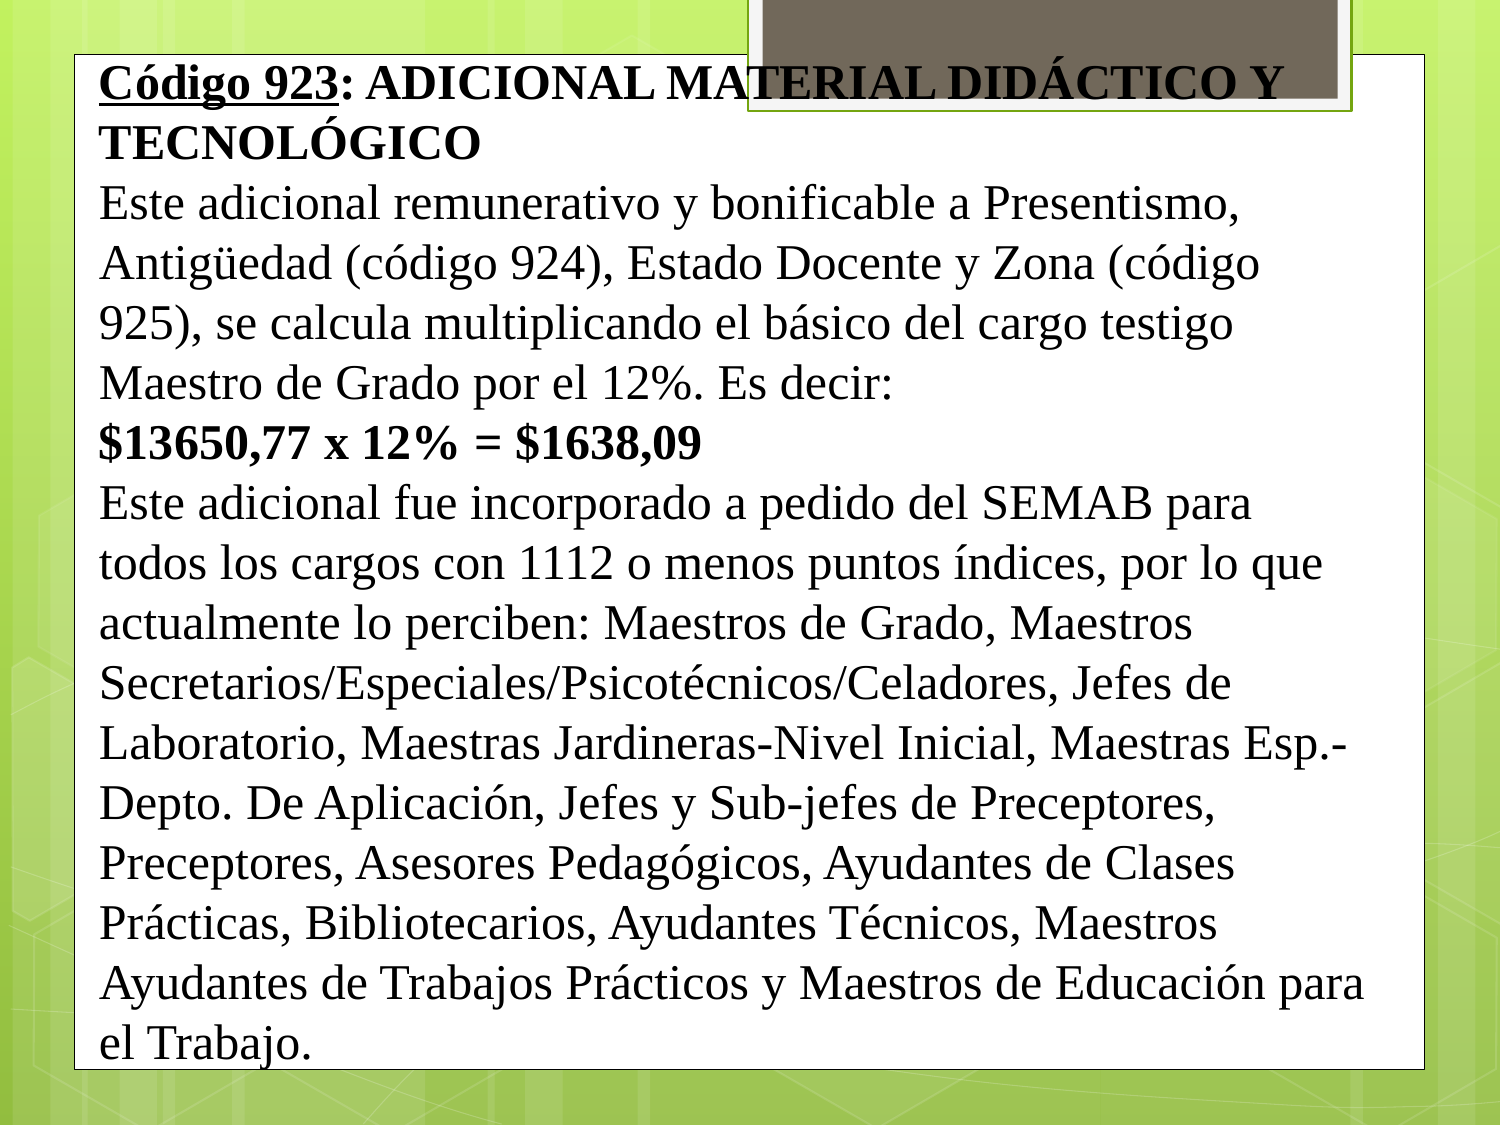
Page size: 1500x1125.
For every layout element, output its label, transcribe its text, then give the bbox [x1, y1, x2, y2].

text_box Código 923: ADICIONAL MATERIAL DIDÁCTICO Y TECNOLÓGICO Este adicional remunerativo y bonificable a Presentismo, Antigüedad (código 924), Estado Docente y Zona (código 925), se calcula multiplicando el básico del cargo testigo Maestro de Grado por el 12%. Es decir: $13650,77 x 12% = $1638,09 Este adicional fue incorporado a pedido del SEMAB para todos los cargos con 1112 o menos puntos índices, por lo que actualmente lo perciben: Maestros de Grado, Maestros Secretarios/Especiales/Psicotécnicos/Celadores, Jefes de Laboratorio, Maestras Jardineras-Nivel Inicial, Maestras Esp.-Depto. De Aplicación, Jefes y Sub-jefes de Preceptores, Preceptores, Asesores Pedagógicos, Ayudantes de Clases Prácticas, Bibliotecarios, Ayudantes Técnicos, Maestros Ayudantes de Trabajos Prácticos y Maestros de Educación para el Trabajo. [84, 42, 1384, 1078]
